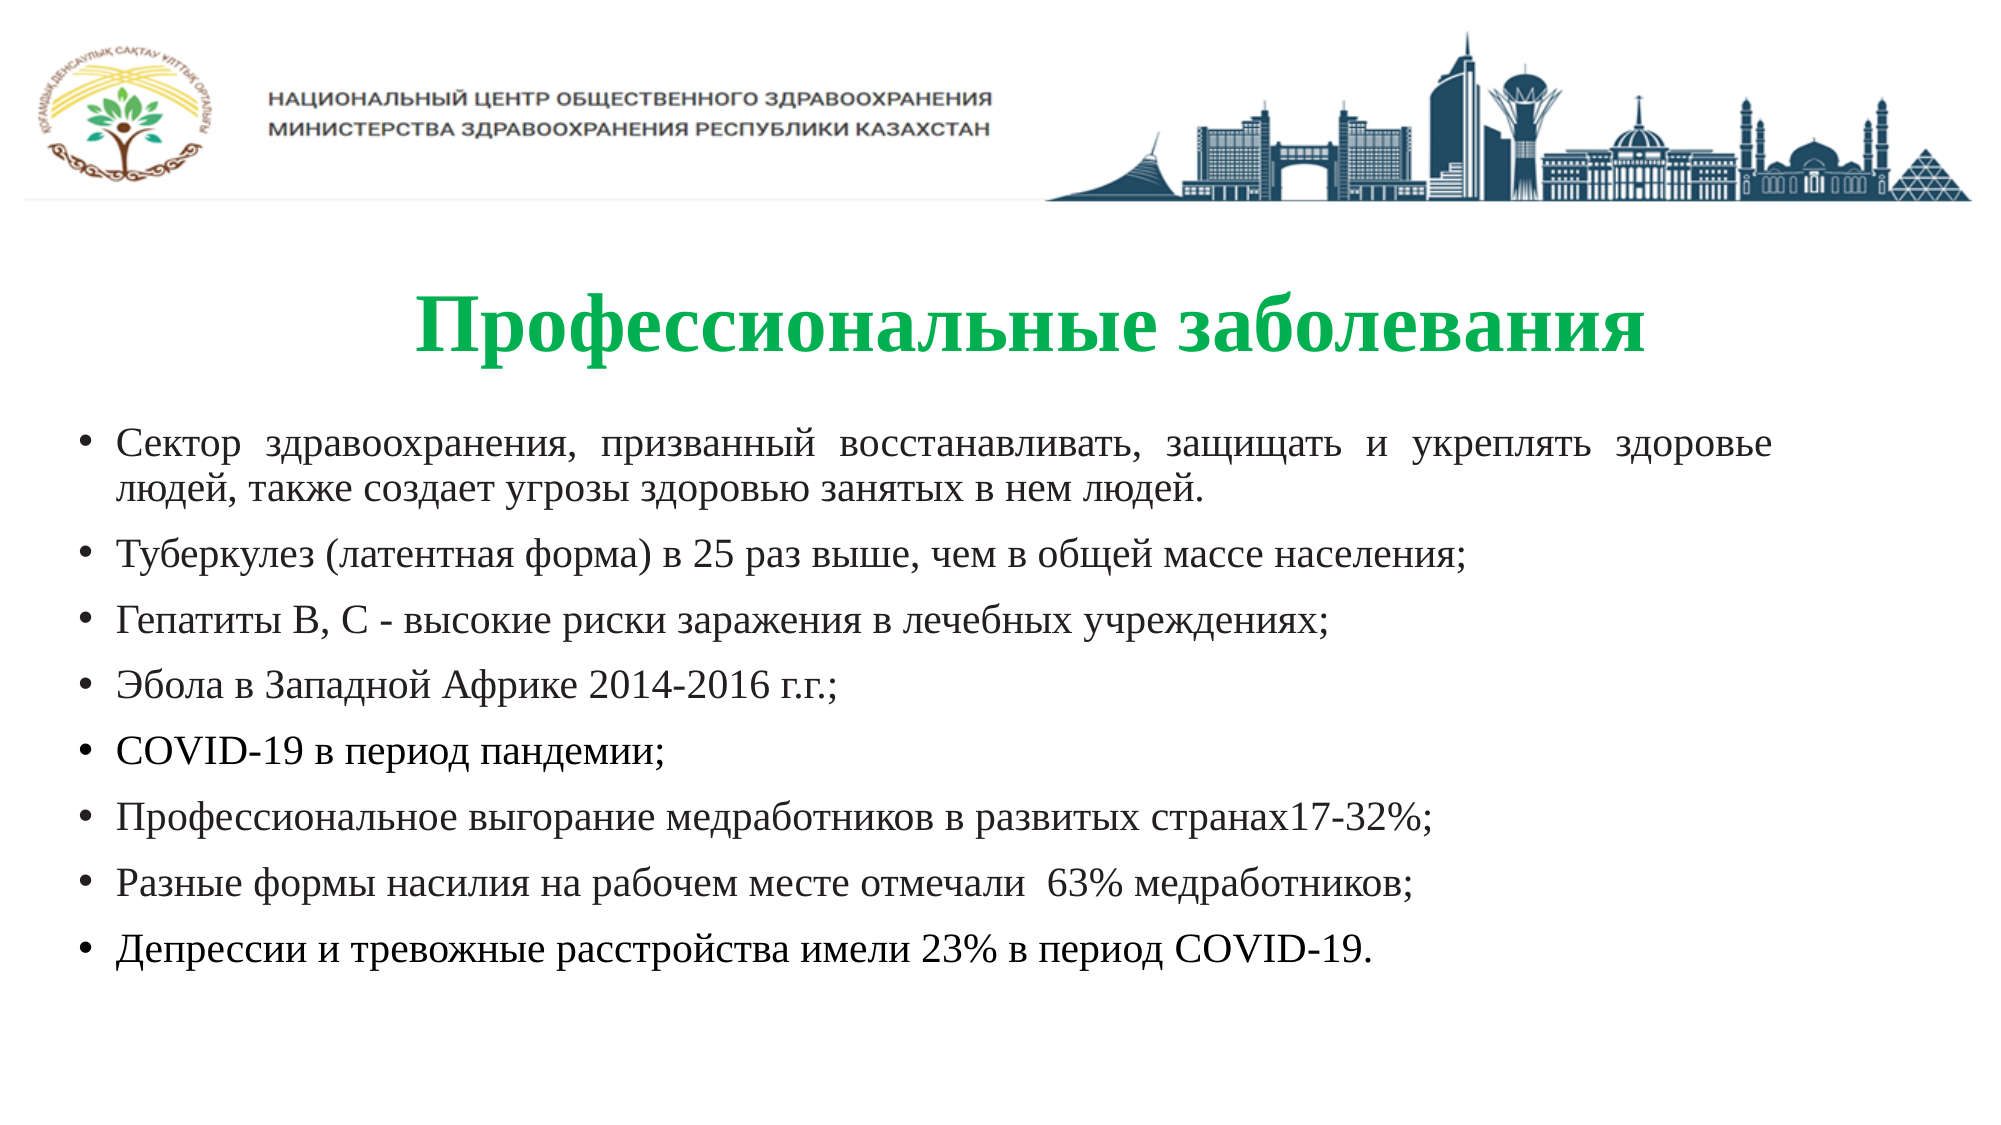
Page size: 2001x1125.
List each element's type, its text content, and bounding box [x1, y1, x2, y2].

list Сектор здравоохранения, призванный восстанавливать, защищать и укреплять здоровье людей, также создает угрозы здоровью занятых в нем людей. Туберкулез (латентная форма) в 25 раз выше, чем в общей массе населения; Гепатиты В, С - высокие риски заражения в лечебных учреждениях; Эбола в Западной Африке 2014-2016 г.г.; COVID-19 в период пандемии; Профессиональное выгорание медработников в развитых странах17-32%; Разные формы насилия на рабочем месте отмечали 63% медработников; Депрессии и тревожные расстройства имели 23% в период COVID-19. [63, 412, 1789, 1080]
picture [25, 30, 1972, 221]
title Профессиональные заболевания [168, 259, 1894, 390]
